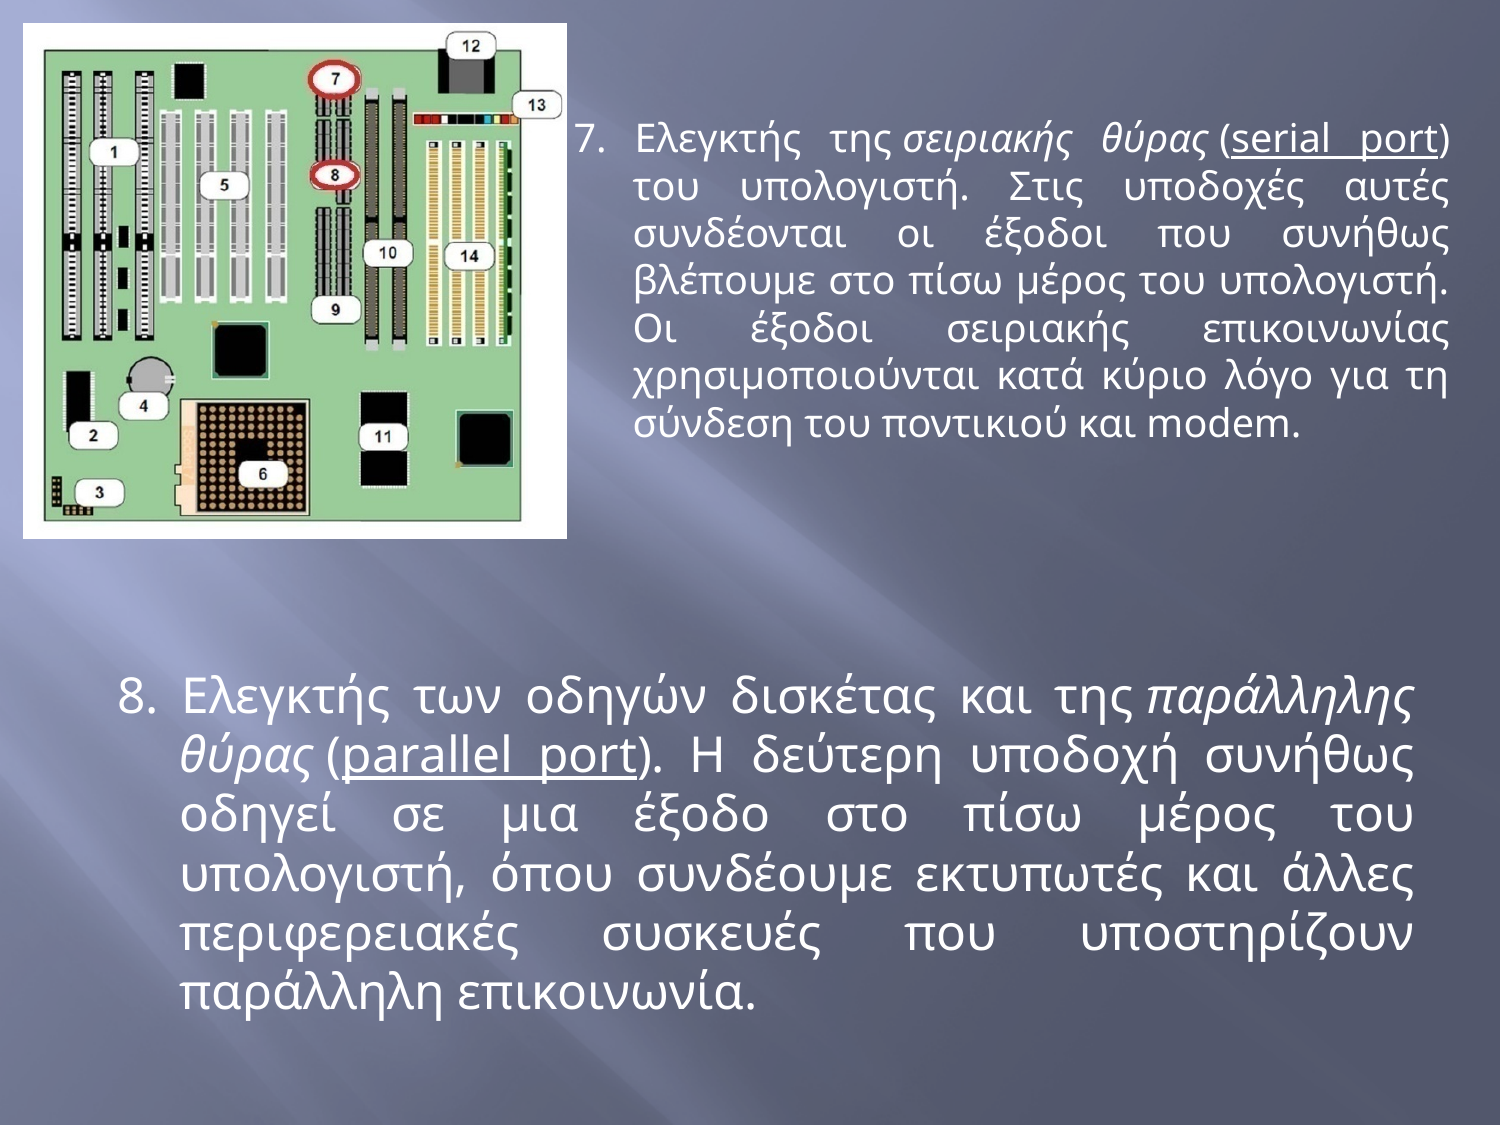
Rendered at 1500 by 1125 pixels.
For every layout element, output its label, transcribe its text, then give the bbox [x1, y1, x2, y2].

list 7. Ελεγκτής της σειριακής θύρας (serial port) του υπολογιστή. Στις υποδοχές αυτές συνδέονται οι έξοδοι που συνήθως βλέπουμε στο πίσω μέρος του υπολογιστή. Οι έξοδοι σειριακής επικοινωνίας χρησιμοποιούνται κατά κύριο λόγο για τη σύνδεση του ποντικιού και modem. [612, 105, 1465, 481]
text_box 8. Ελεγκτής των οδηγών δισκέτας και της παράλληλης θύρας (parallel port). Η δεύτερη υποδοχή συνήθως οδηγεί σε μια έξοδο στο πίσω μέρος του υπολογιστή, όπου συνδέουμε εκτυπωτές και άλλες περιφερειακές συσκευές που υποστηρίζουν παράλληλη επικοινωνία. [81, 656, 1430, 1032]
picture [23, 23, 568, 540]
